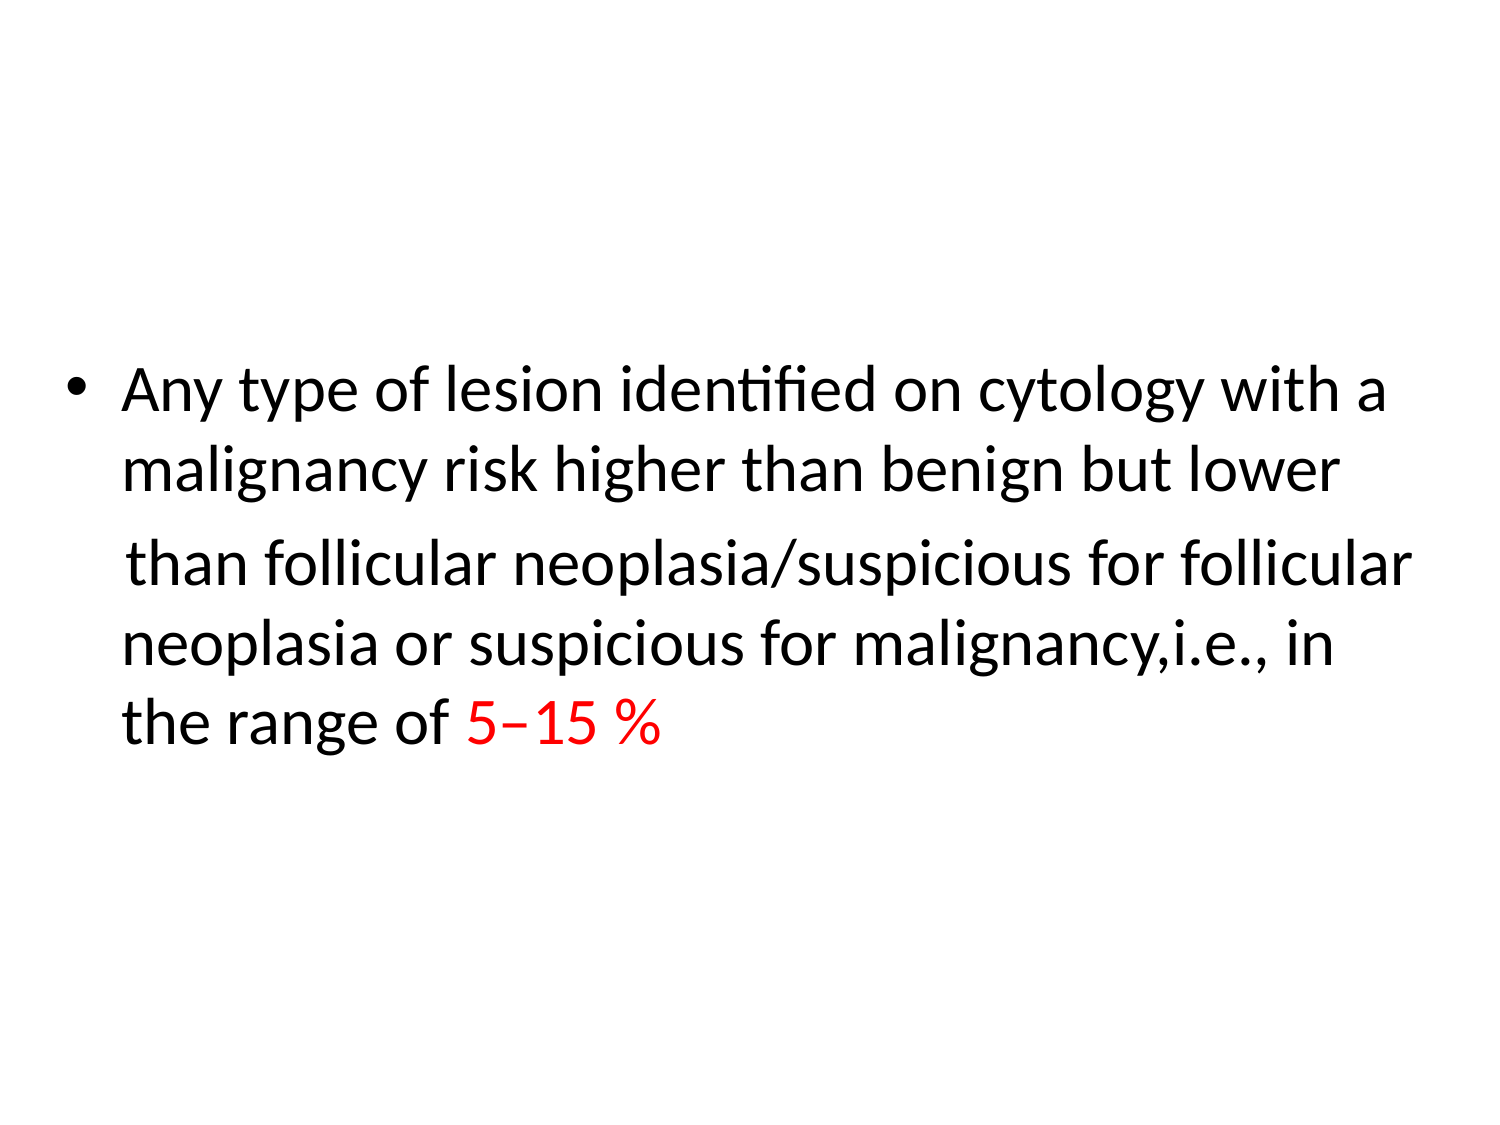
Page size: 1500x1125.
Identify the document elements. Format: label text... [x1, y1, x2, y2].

list Any type of lesion identified on cytology with a malignancy risk higher than benign but lower than follicular neoplasia/suspicious for follicular neoplasia or suspicious for malignancy,i.e., in the range of 5–15 % [50, 337, 1450, 1005]
